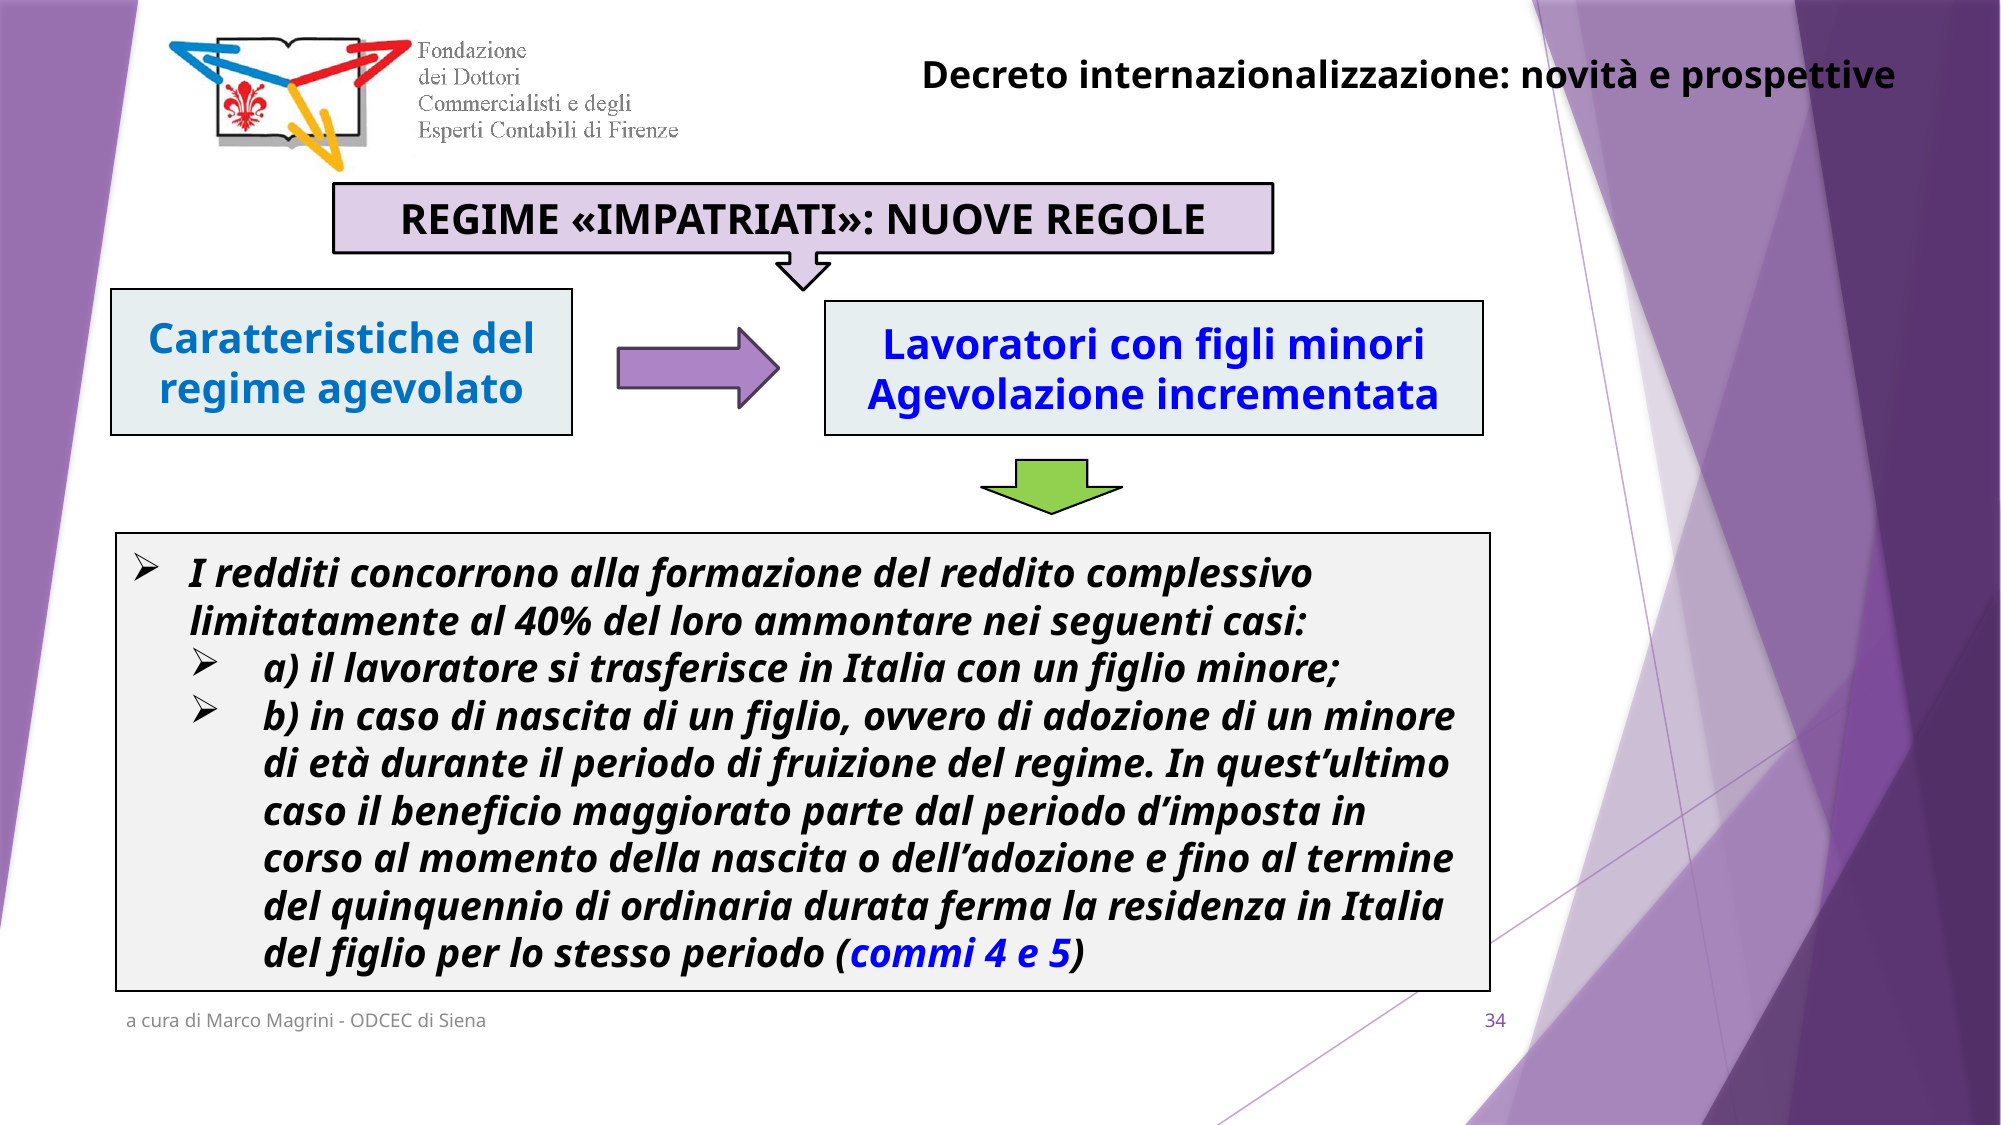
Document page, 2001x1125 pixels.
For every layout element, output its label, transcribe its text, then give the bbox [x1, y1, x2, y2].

picture [165, 21, 689, 185]
text_box Caratteristiche del regime agevolato [111, 289, 573, 436]
text_box REGIME «IMPATRIATI»: NUOVE REGOLE [332, 182, 1275, 292]
footer a cura di Marco Magrini - ODCEC di Siena [111, 991, 1145, 1051]
slide_number 34 [1409, 991, 1522, 1051]
text_box [980, 459, 1123, 515]
text_box [616, 326, 780, 410]
text_box Decreto internazionalizzazione: novità e prospettive [849, 43, 1969, 104]
text_box Lavoratori con figli minori Agevolazione incrementata [824, 301, 1484, 436]
text_box I redditi concorrono alla formazione del reddito complessivo limitatamente al 40% del loro ammontare nei seguenti casi: a) il lavoratore si trasferisce in Italia con un figlio minore; b) in caso di nascita di un figlio, ovvero di adozione di un minore di età durante il periodo di fruizione del regime. In quest’ultimo caso il beneficio maggiorato parte dal periodo d’imposta in corso al momento della nascita o dell’adozione e fino al termine del quinquennio di ordinaria durata ferma la residenza in Italia del figlio per lo stesso periodo (commi 4 e 5) [116, 532, 1491, 991]
